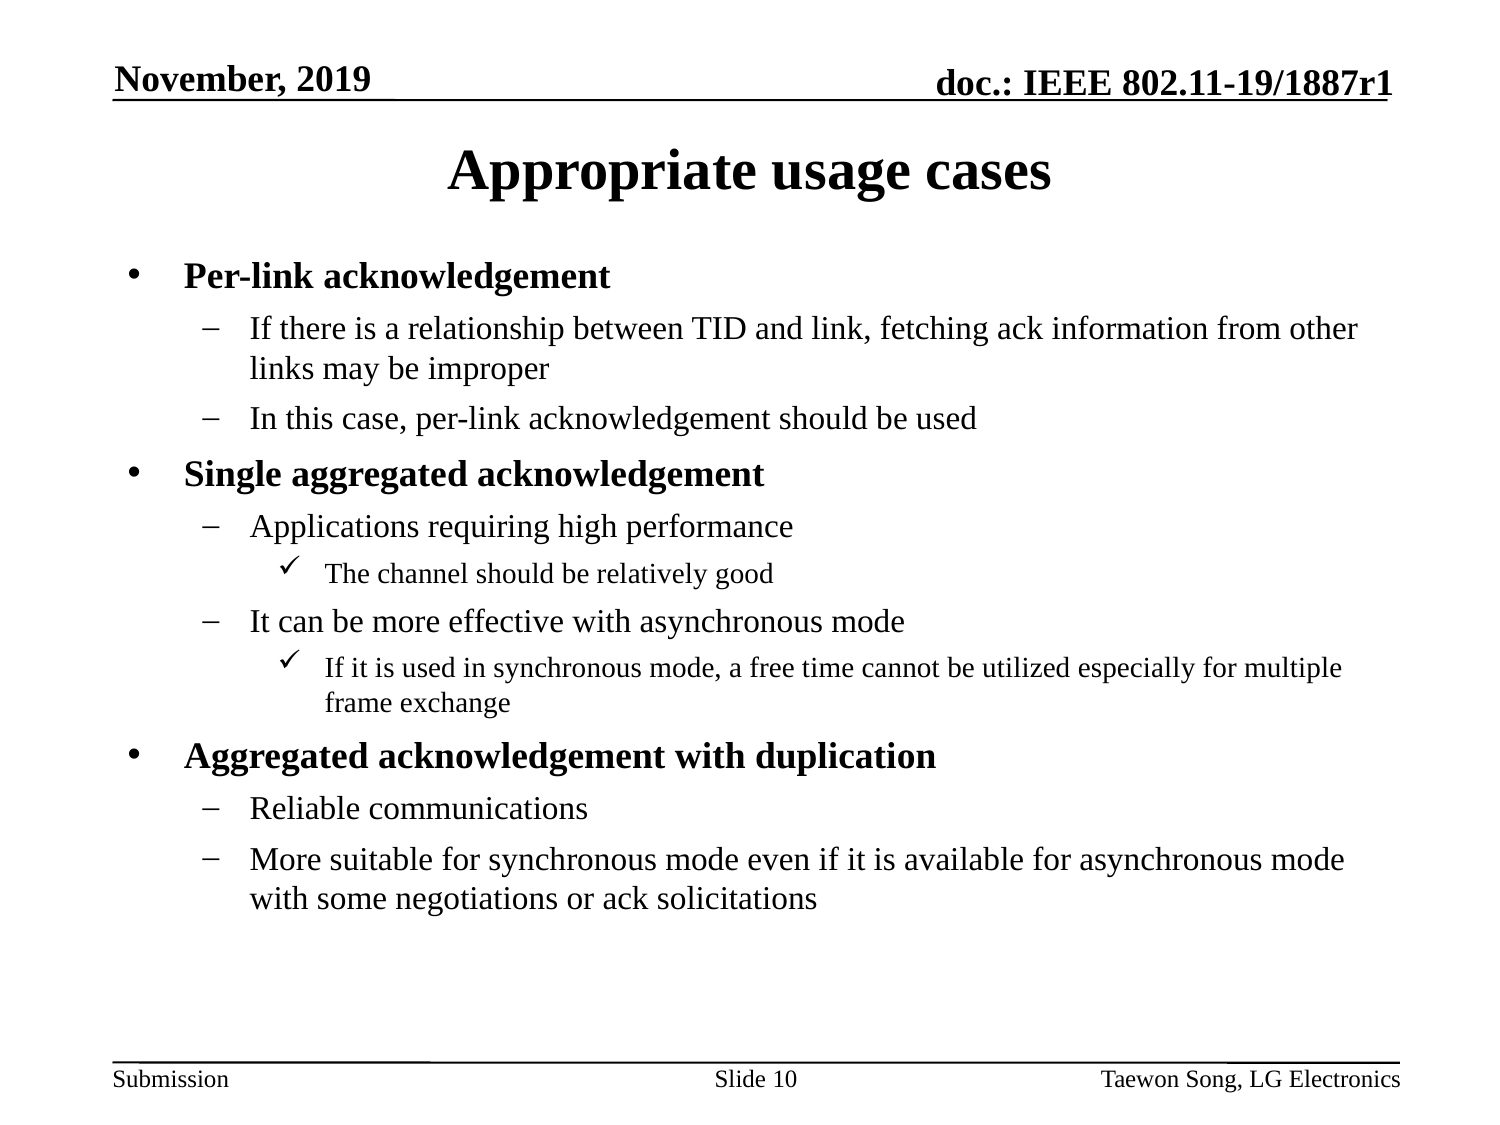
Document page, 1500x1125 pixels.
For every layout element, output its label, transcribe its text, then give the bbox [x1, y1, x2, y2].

footer Taewon Song, LG Electronics [878, 1061, 1402, 1093]
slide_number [114, 54, 423, 100]
list Per-link acknowledgement If there is a relationship between TID and link, fetching ack information from other links may be improper In this case, per-link acknowledgement should be used Single aggregated acknowledgement Applications requiring high performance The channel should be relatively good It can be more effective with asynchronous mode If it is used in synchronous mode, a free time cannot be utilized especially for multiple frame exchange Aggregated acknowledgement with duplication Reliable communications More suitable for synchronous mode even if it is available for asynchronous mode with some negotiations or ack solicitations [112, 243, 1388, 1000]
slide_number Slide 10 [712, 1061, 800, 1123]
title Appropriate usage cases [112, 112, 1388, 221]
